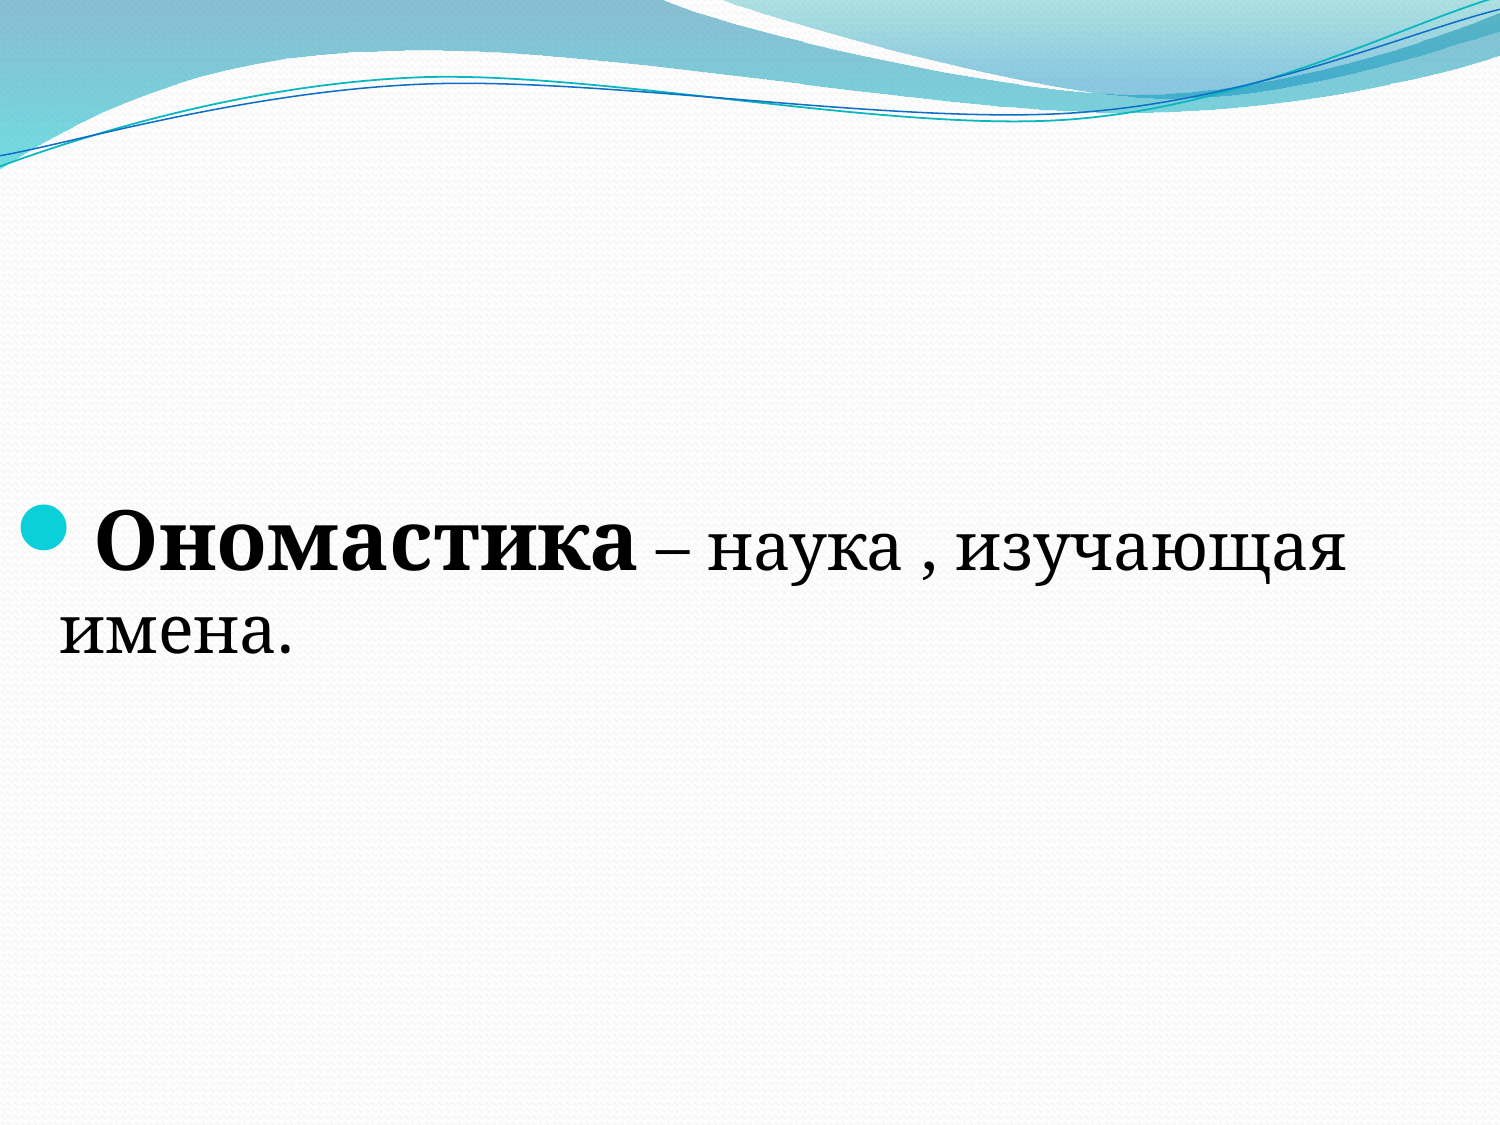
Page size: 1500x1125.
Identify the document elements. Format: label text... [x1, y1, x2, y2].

list Ономастика – наука , изучающая имена. [0, 479, 1483, 1125]
